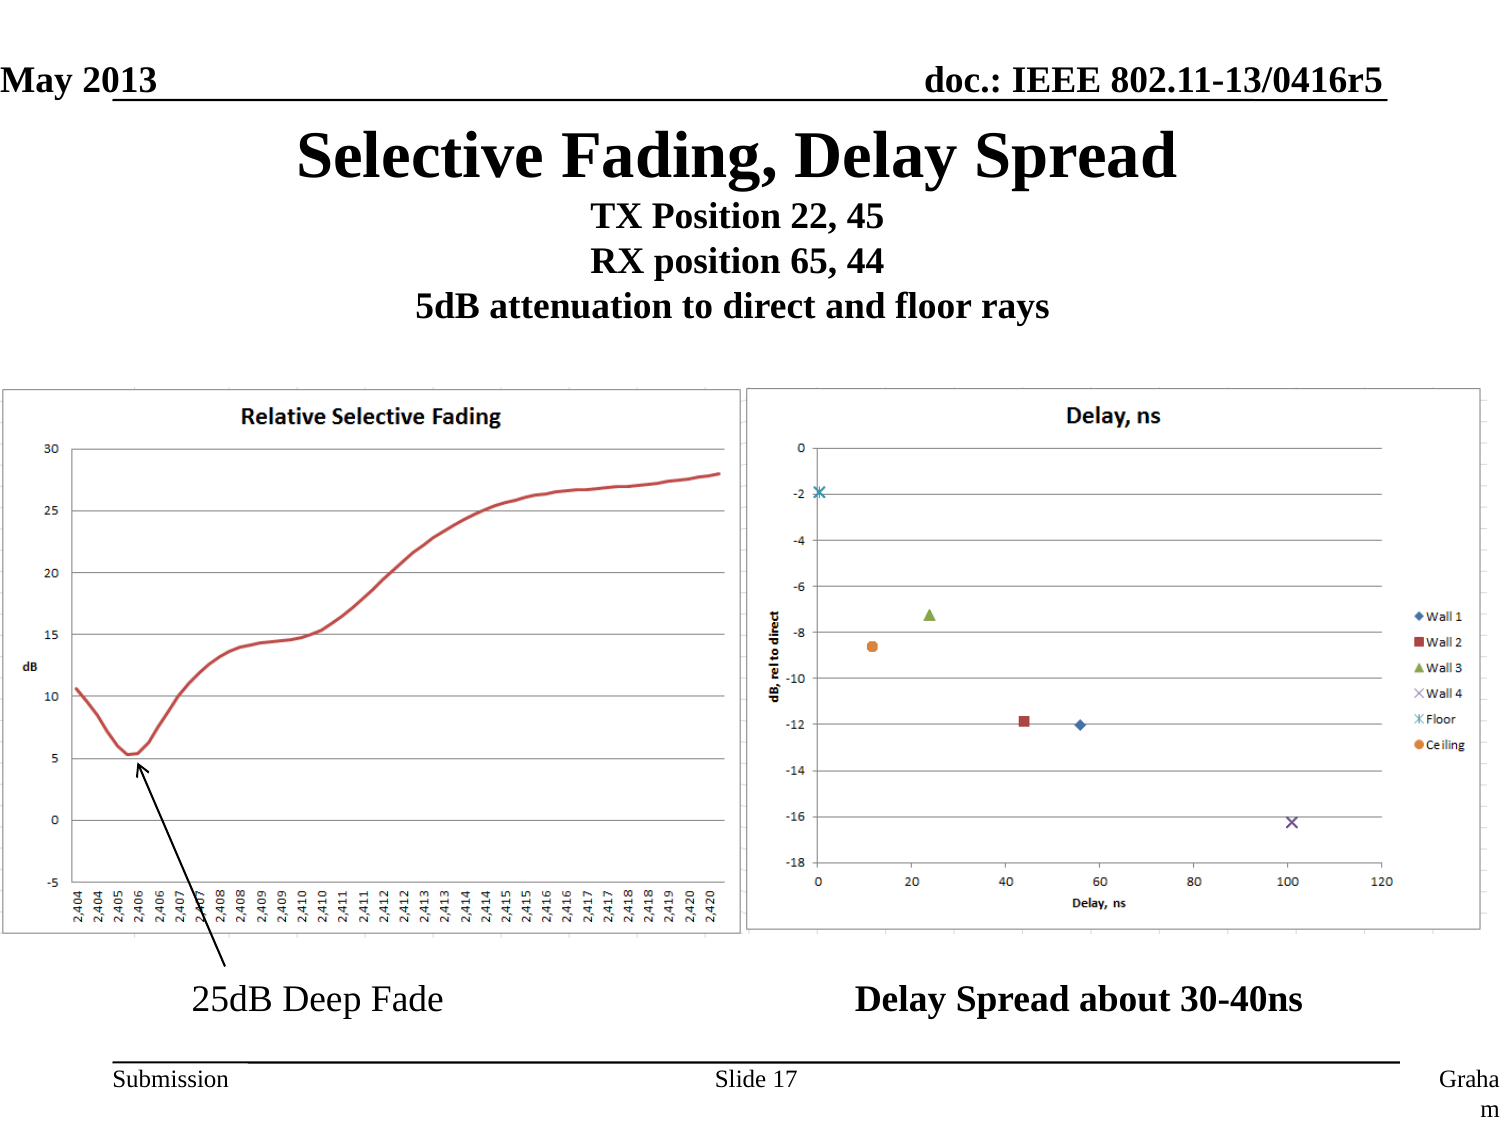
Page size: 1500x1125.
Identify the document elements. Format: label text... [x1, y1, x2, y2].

text_box 25dB Deep Fade [176, 966, 460, 1027]
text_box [137, 762, 226, 967]
text_box Delay Spread about 30-40ns [839, 966, 1318, 1027]
picture [0, 387, 1487, 938]
footer Graham Smith, DSP Group [1423, 1061, 1500, 1093]
title Selective Fading, Delay Spread TX Position 22, 45 RX position 65, 44 5dB attenuation to direct and floor rays [99, 112, 1375, 325]
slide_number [0, 54, 172, 101]
slide_number Slide 17 [712, 1061, 800, 1093]
